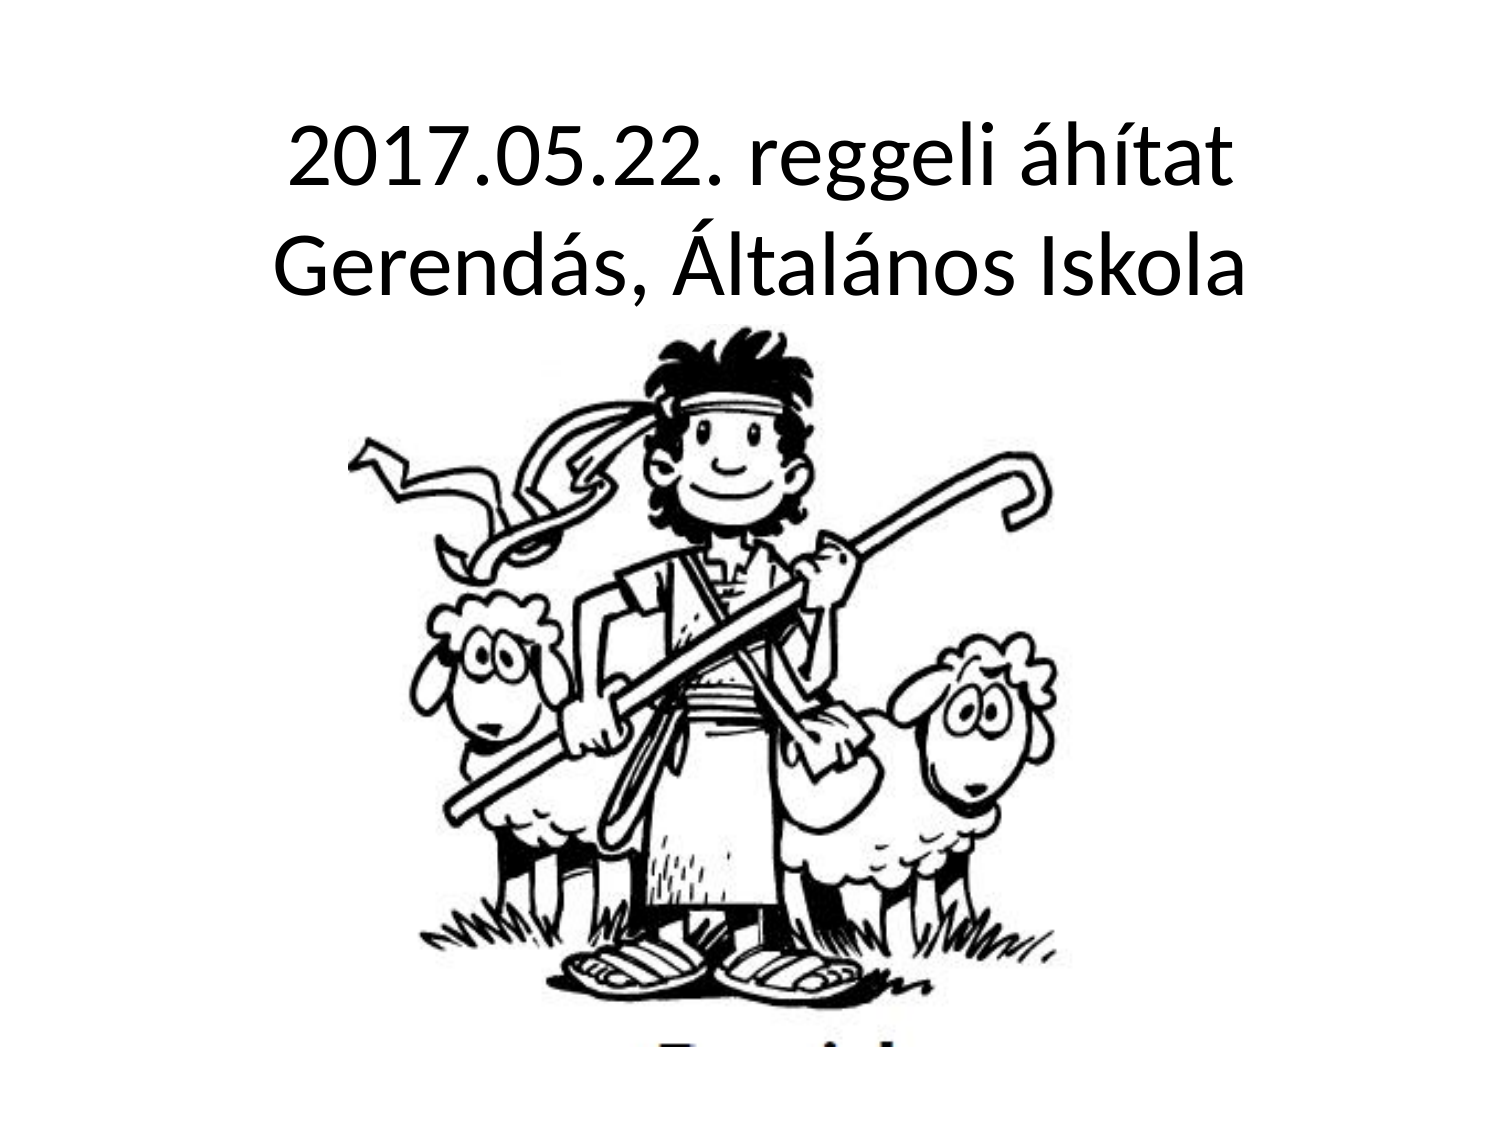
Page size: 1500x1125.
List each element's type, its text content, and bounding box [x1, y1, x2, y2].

picture [348, 323, 1152, 1047]
title 2017.05.22. reggeli áhítat Gerendás, Általános Iskola [123, 83, 1399, 325]
